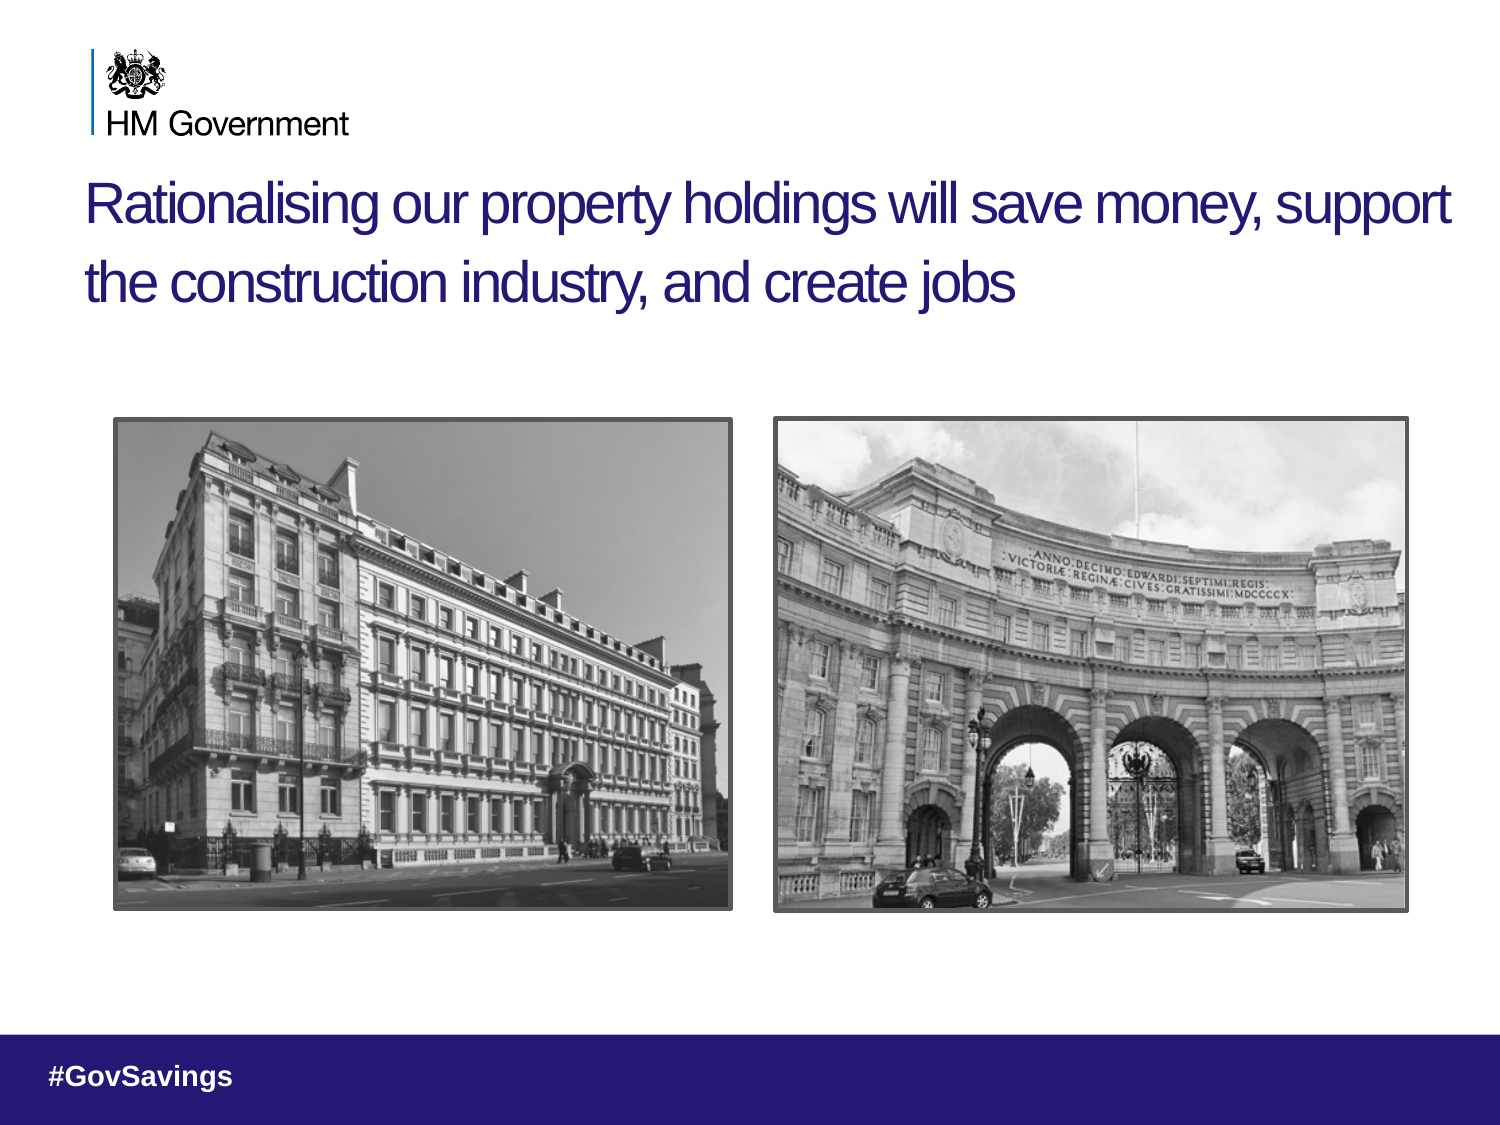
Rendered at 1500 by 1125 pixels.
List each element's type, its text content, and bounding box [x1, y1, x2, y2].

picture [777, 420, 1405, 909]
text_box #GovSavings [33, 1049, 1500, 1100]
text_box Rationalising our property holdings will save money, support the construction industry, and create jobs [84, 155, 1480, 399]
picture [117, 421, 729, 907]
text_box [0, 1034, 1500, 1125]
